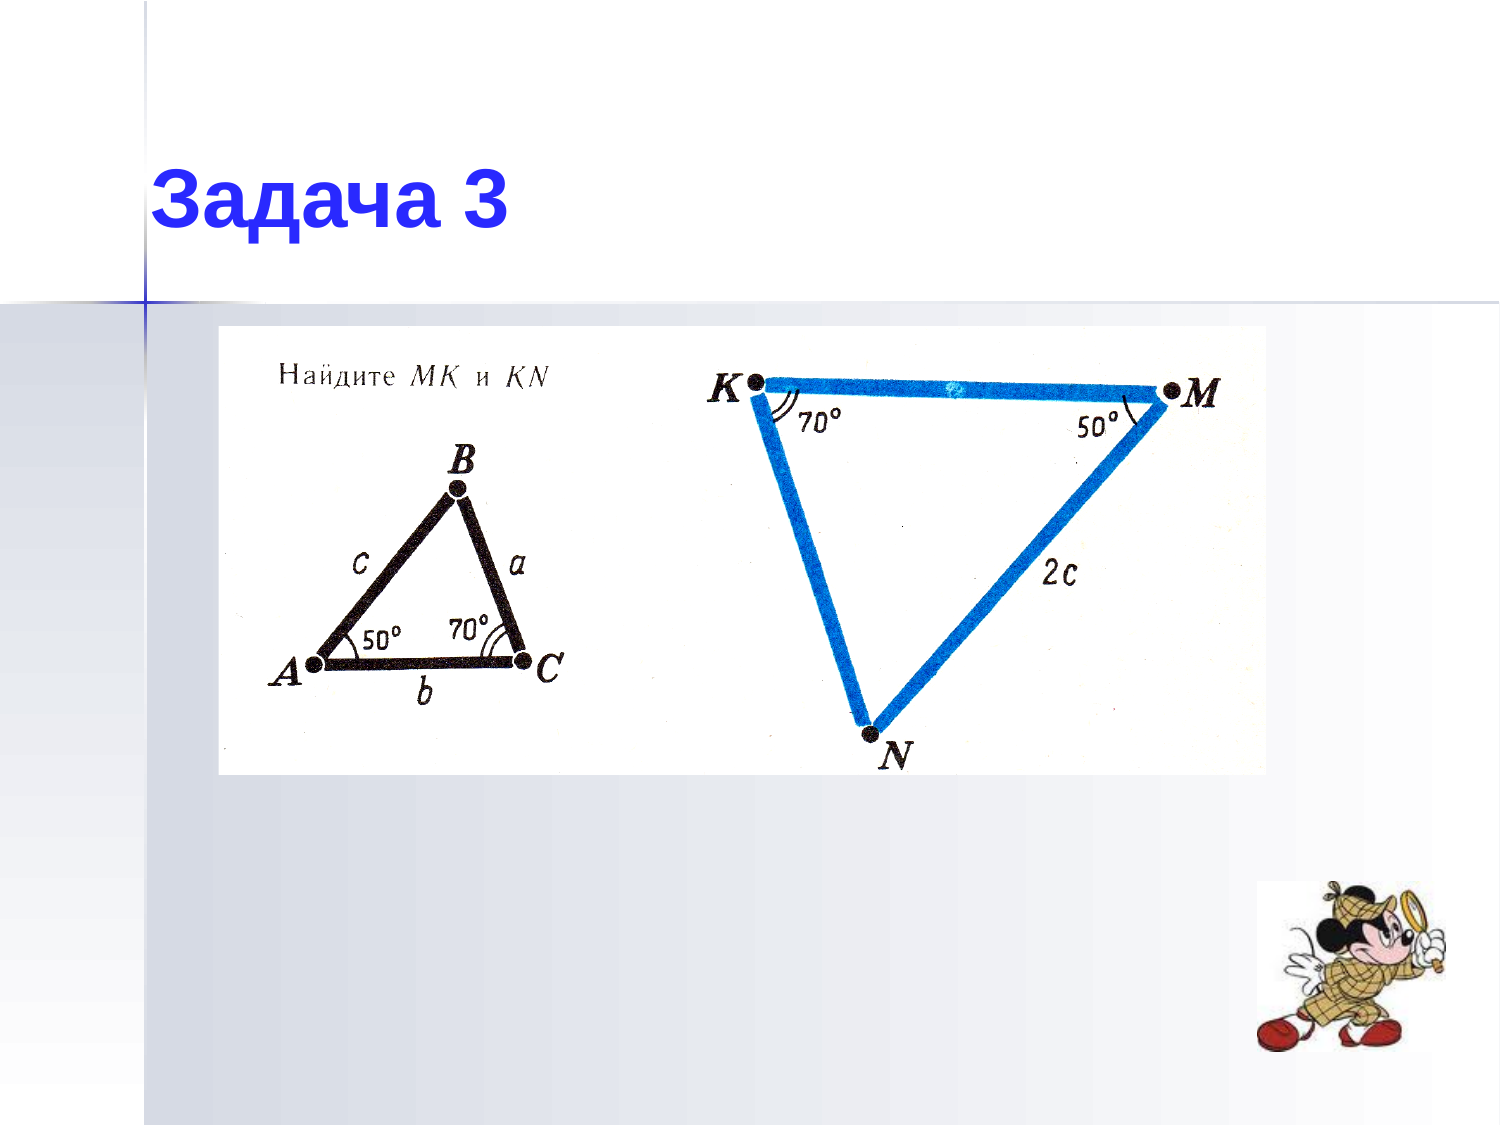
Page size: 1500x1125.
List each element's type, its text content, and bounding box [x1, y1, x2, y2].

picture [218, 325, 1267, 776]
text_box Задача 3 [135, 137, 680, 252]
picture [1257, 881, 1446, 1052]
